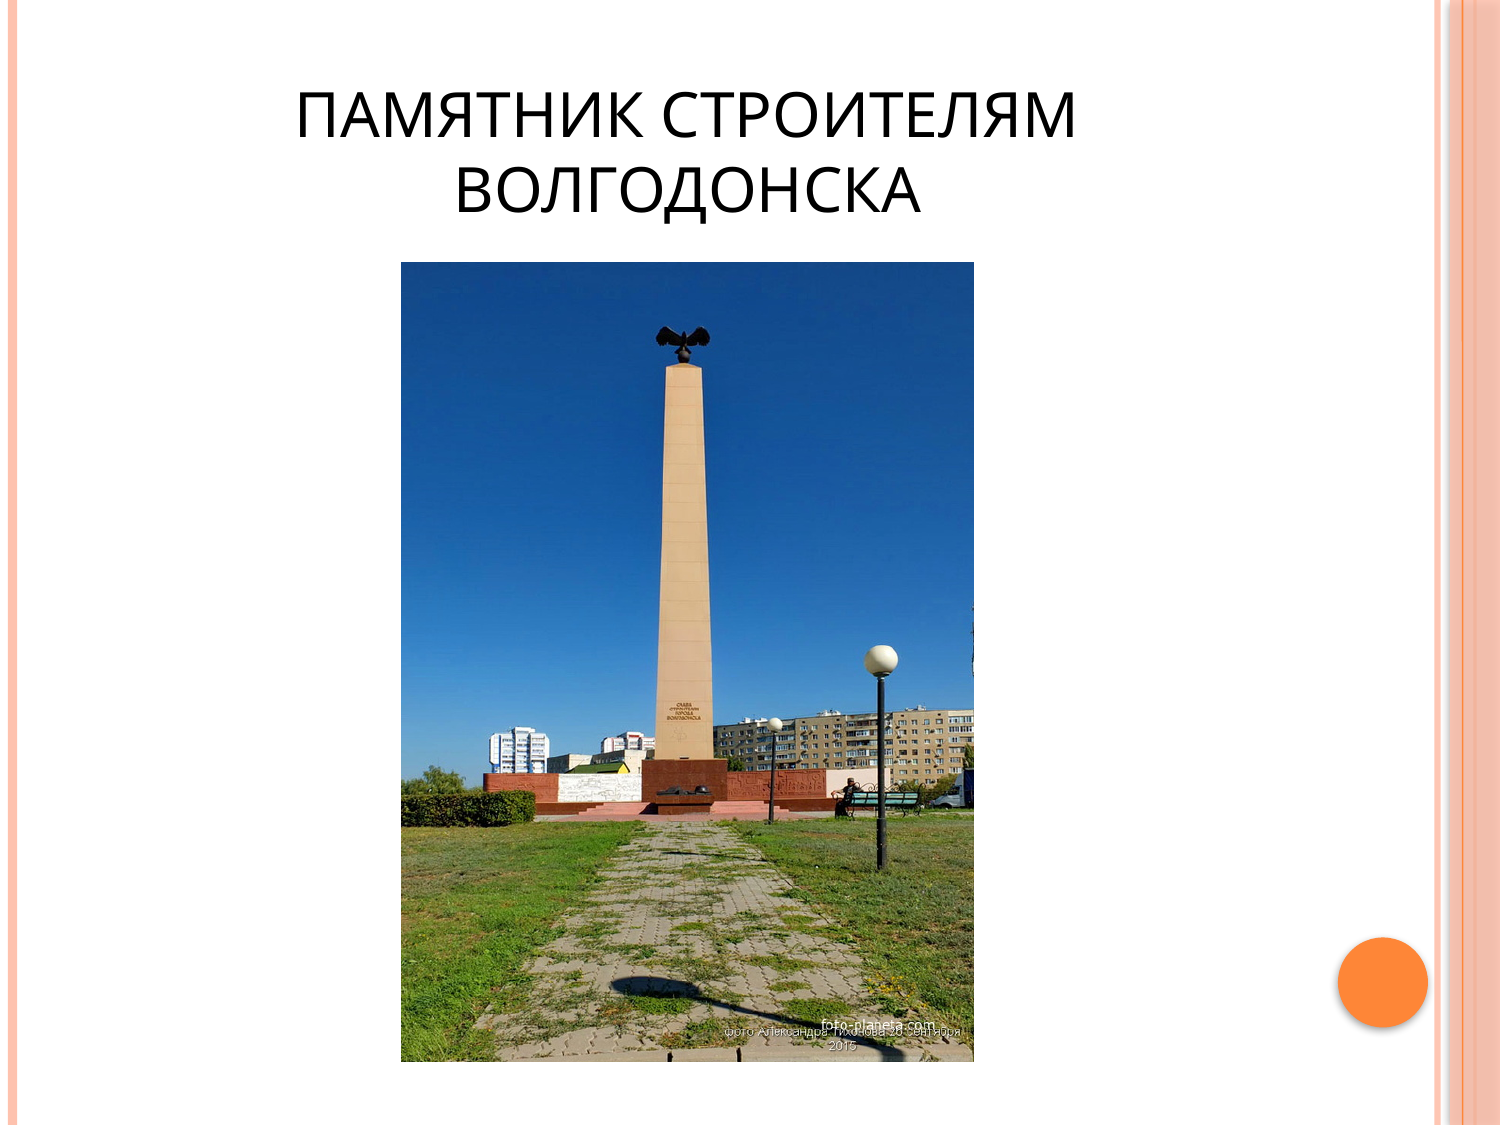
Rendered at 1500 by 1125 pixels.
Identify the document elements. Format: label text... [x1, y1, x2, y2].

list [400, 261, 974, 1063]
title Памятник строителям Волгодонска [75, 45, 1300, 233]
